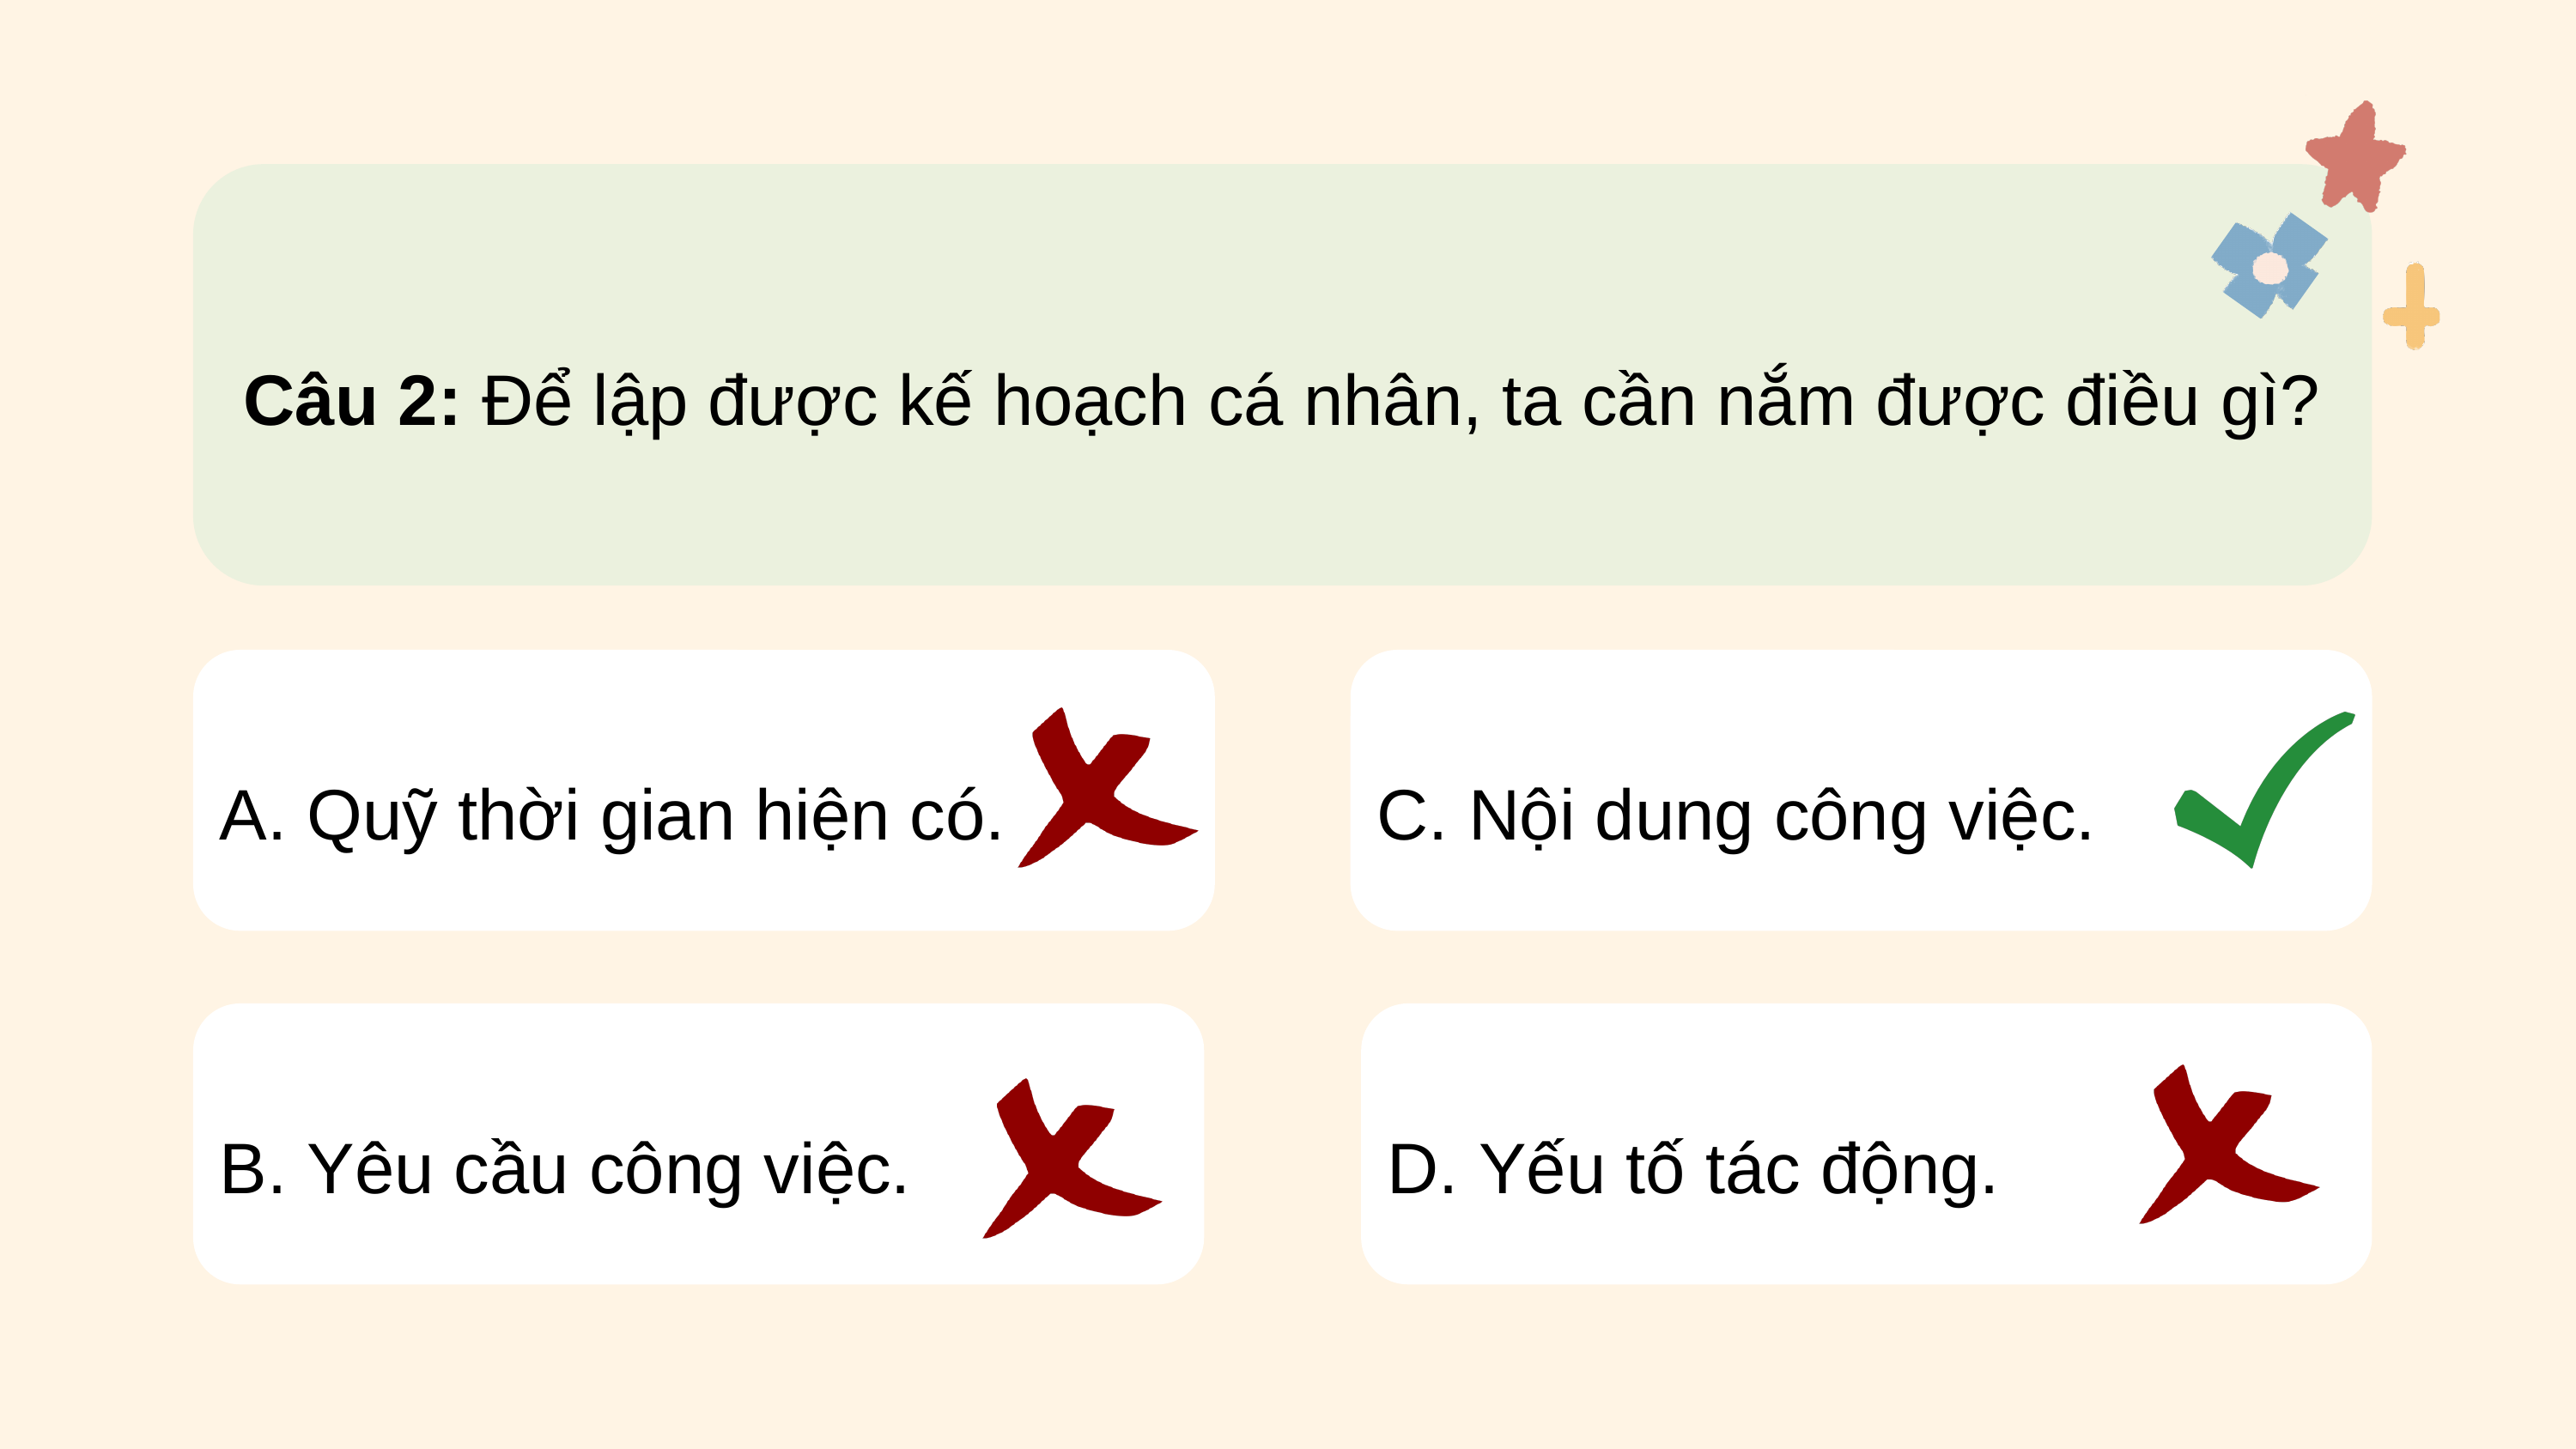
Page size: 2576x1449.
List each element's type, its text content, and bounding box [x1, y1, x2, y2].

text_box B. Yêu cầu công việc. [191, 1001, 1206, 1287]
picture [1018, 706, 1199, 868]
picture [2174, 712, 2355, 870]
picture [982, 1077, 1163, 1239]
text_box D. Yếu tố tác động. [1359, 1001, 2374, 1287]
text_box Câu 2: Để lập được kế hoạch cá nhân, ta cần nắm được điều gì? [191, 162, 2374, 588]
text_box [2198, 88, 2440, 361]
text_box C. Nội dung công việc. [1348, 647, 2374, 933]
picture [2139, 1064, 2320, 1225]
text_box A. Quỹ thời gian hiện có. [191, 647, 1217, 933]
